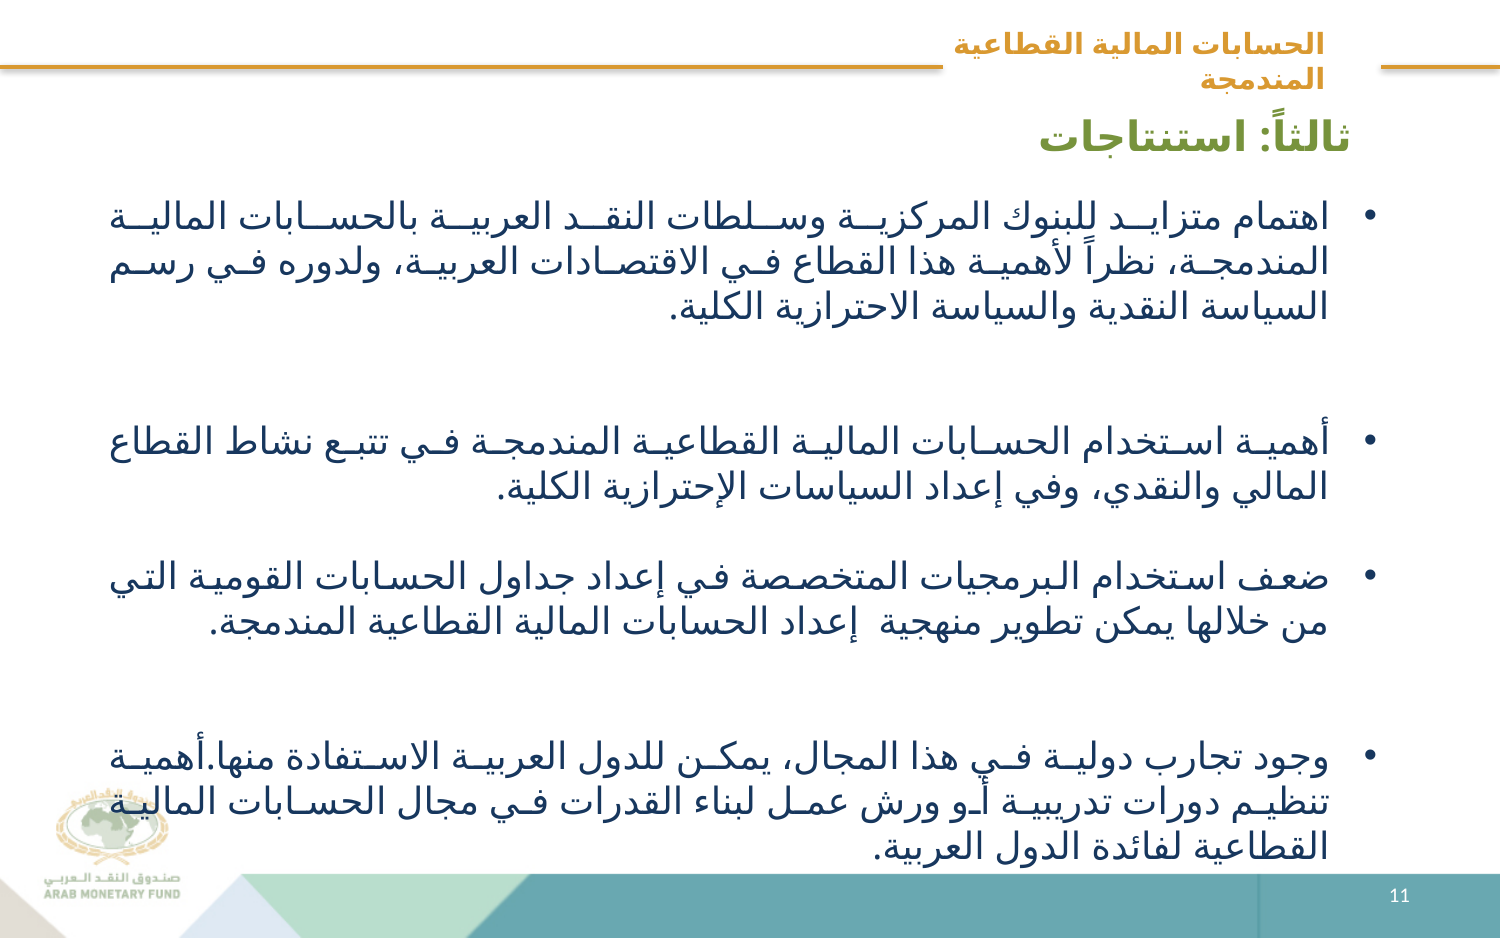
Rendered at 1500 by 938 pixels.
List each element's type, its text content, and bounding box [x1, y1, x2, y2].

picture [0, 0, 1500, 938]
text_box ثالثاً: استنتاجات [608, 102, 1367, 184]
slide_number 11 [1074, 868, 1425, 919]
title الحسابات المالية القطاعية المندمجة [809, 20, 1341, 100]
text_box اهتمام متزايد للبنوك المركزية وسلطات النقد العربية بالحسابات المالية المندمجة، نظراً لأهمية هذا القطاع في الاقتصادات العربية، ولدوره في رسم السياسة النقدية والسياسة الاحترازية الكلية. أهمية استخدام الحسابات المالية القطاعية المندمجة في تتبع نشاط القطاع المالي والنقدي، وفي إعداد السياسات الإحترازية الكلية. ضعف استخدام البرمجيات المتخصصة في إعداد جداول الحسابات القومية التي من خلالها يمكن تطوير منهجية إعداد الحسابات المالية القطاعية المندمجة. وجود تجارب دولية في هذا المجال، يمكن للدول العربية الاستفادة منها.أهمية تنظيم دورات تدريبية أو ورش عمل لبناء القدرات في مجال الحسابات المالية القطاعية لفائدة الدول العربية. [93, 184, 1392, 875]
